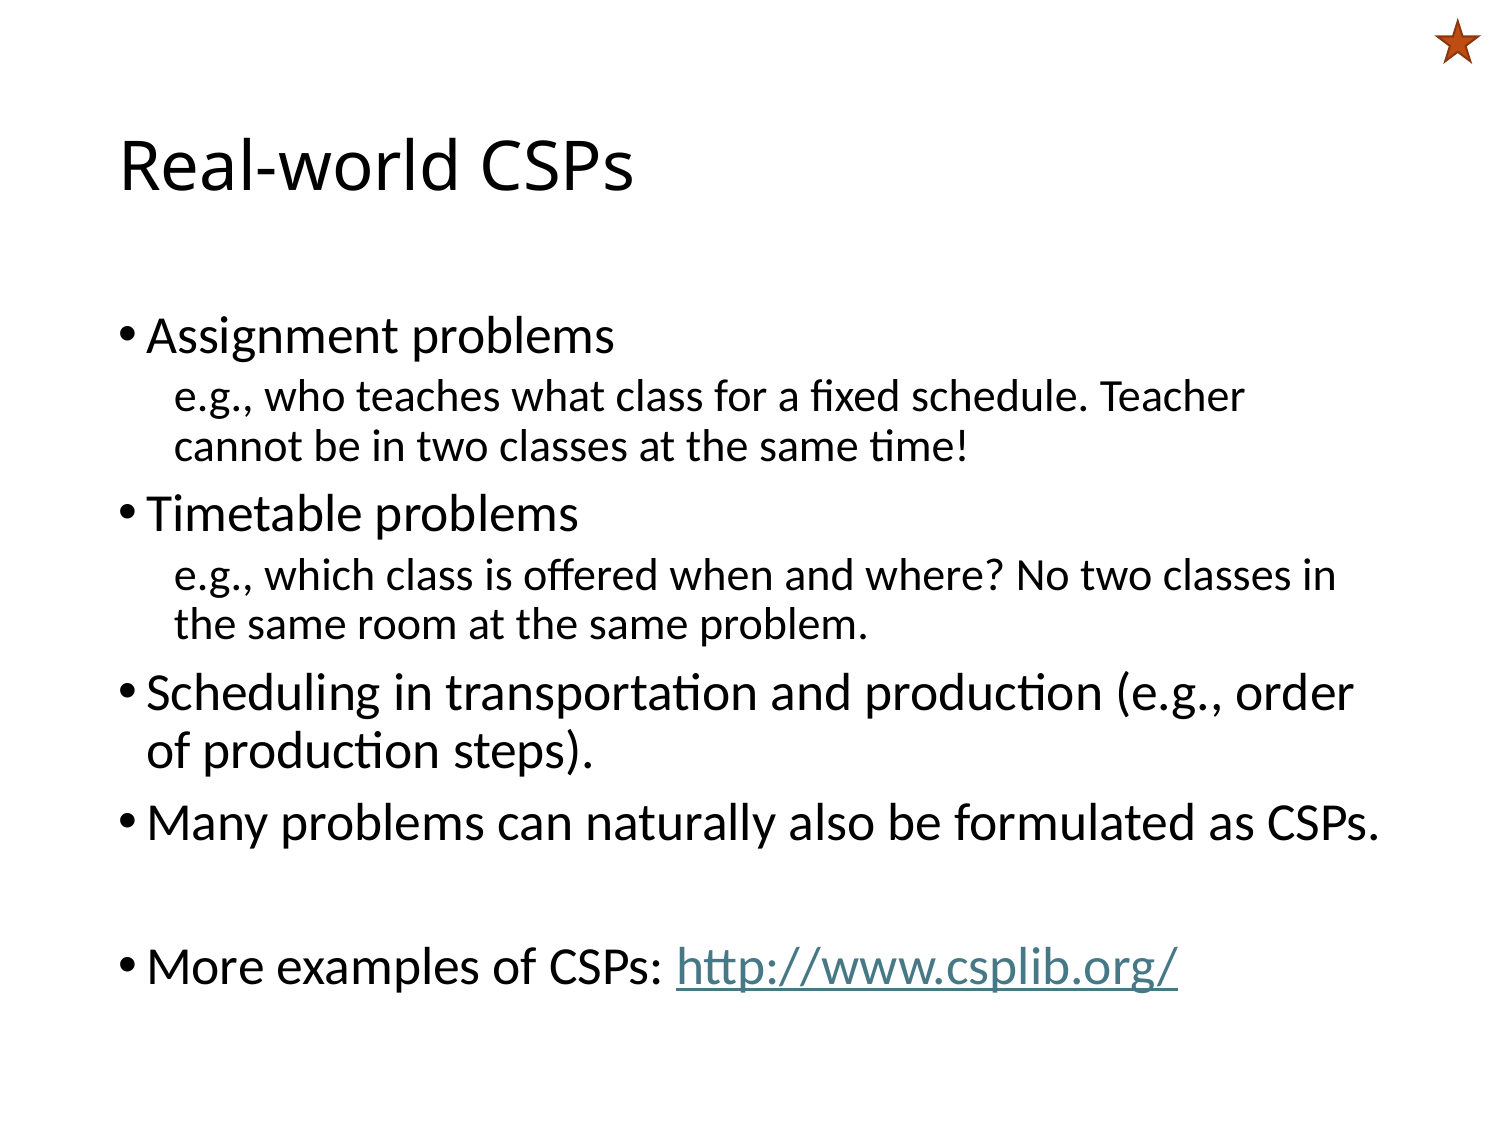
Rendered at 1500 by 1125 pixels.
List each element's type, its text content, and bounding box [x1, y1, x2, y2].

list Assignment problems e.g., who teaches what class for a fixed schedule. Teacher cannot be in two classes at the same time! Timetable problems e.g., which class is offered when and where? No two classes in the same room at the same problem. Scheduling in transportation and production (e.g., order of production steps). Many problems can naturally also be formulated as CSPs. More examples of CSPs: http://www.csplib.org/ [103, 299, 1397, 1014]
title Real-world CSPs [103, 59, 1397, 278]
text_box [1434, 17, 1482, 65]
